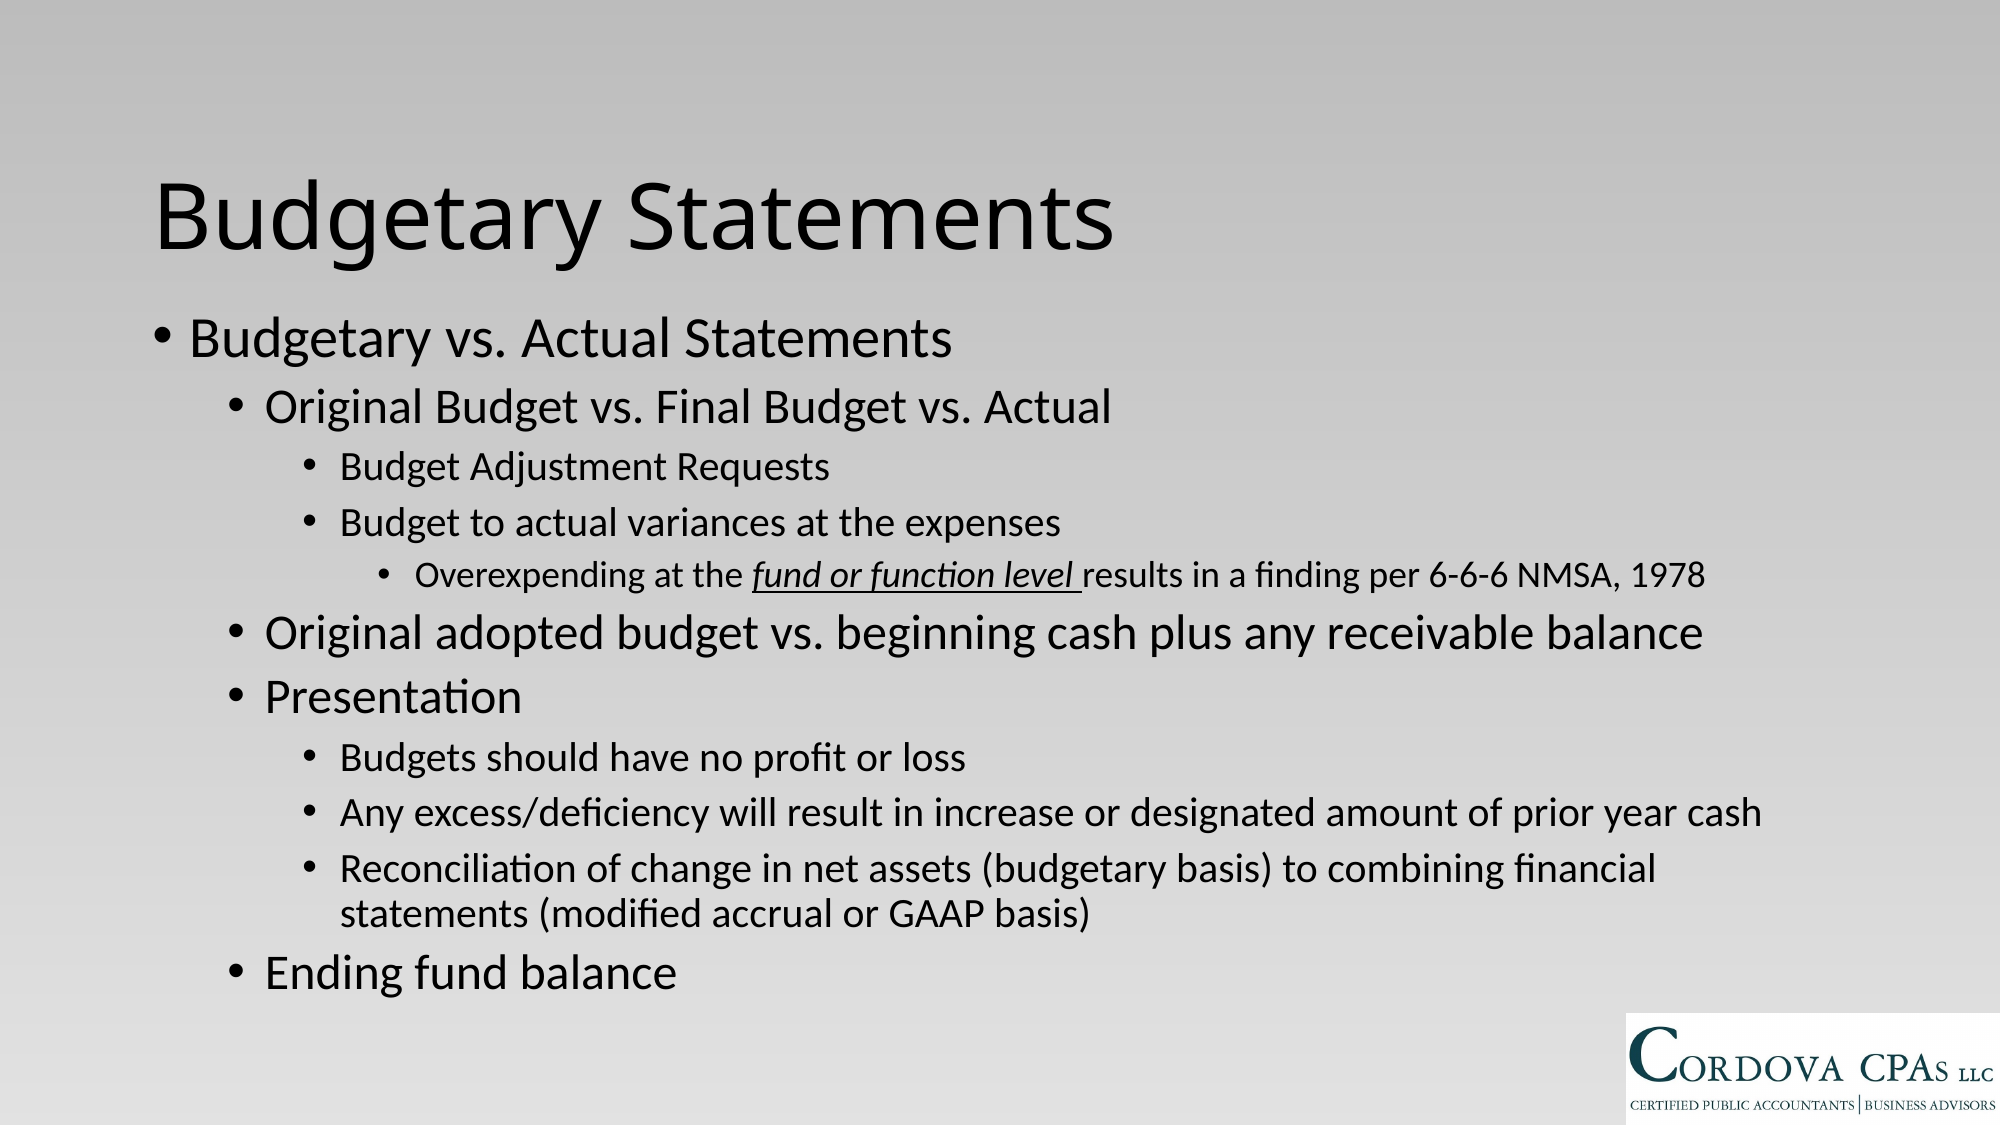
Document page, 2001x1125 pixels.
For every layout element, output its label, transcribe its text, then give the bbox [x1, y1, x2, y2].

title Budgetary Statements [137, 59, 1863, 278]
picture [1626, 1013, 2000, 1125]
list Budgetary vs. Actual Statements Original Budget vs. Final Budget vs. Actual Budget Adjustment Requests Budget to actual variances at the expenses Overexpending at the fund or function level results in a finding per 6-6-6 NMSA, 1978 Original adopted budget vs. beginning cash plus any receivable balance Presentation Budgets should have no profit or loss Any excess/deficiency will result in increase or designated amount of prior year cash Reconciliation of change in net assets (budgetary basis) to combining financial statements (modified accrual or GAAP basis) Ending fund balance [137, 299, 1863, 1014]
